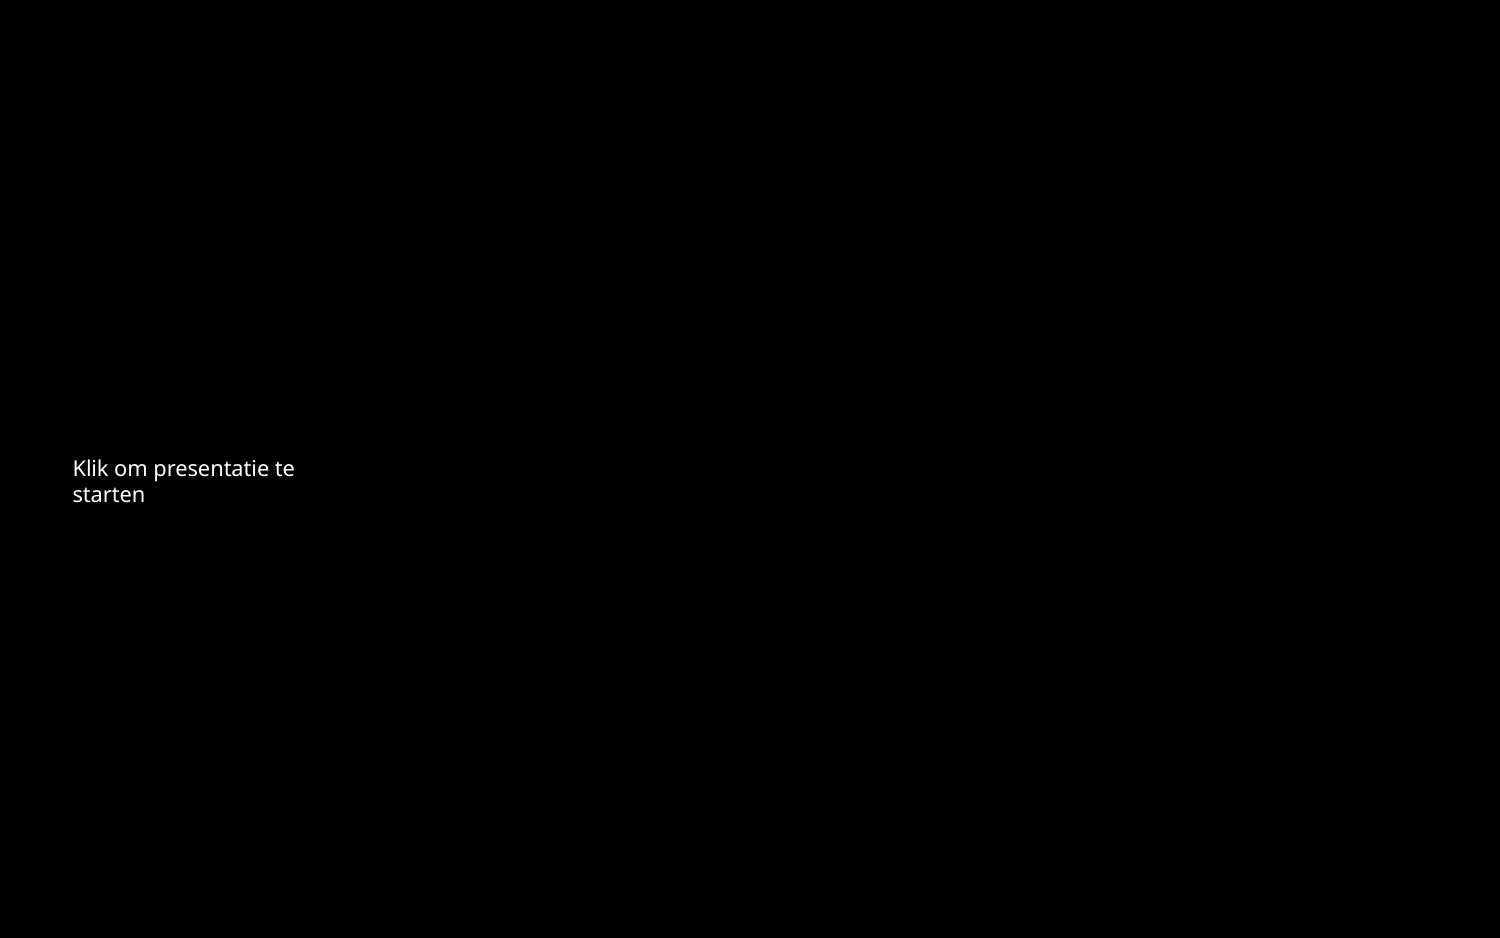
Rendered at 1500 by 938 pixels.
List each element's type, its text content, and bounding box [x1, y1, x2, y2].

text_box Klik om presentatie te starten [57, 447, 355, 489]
